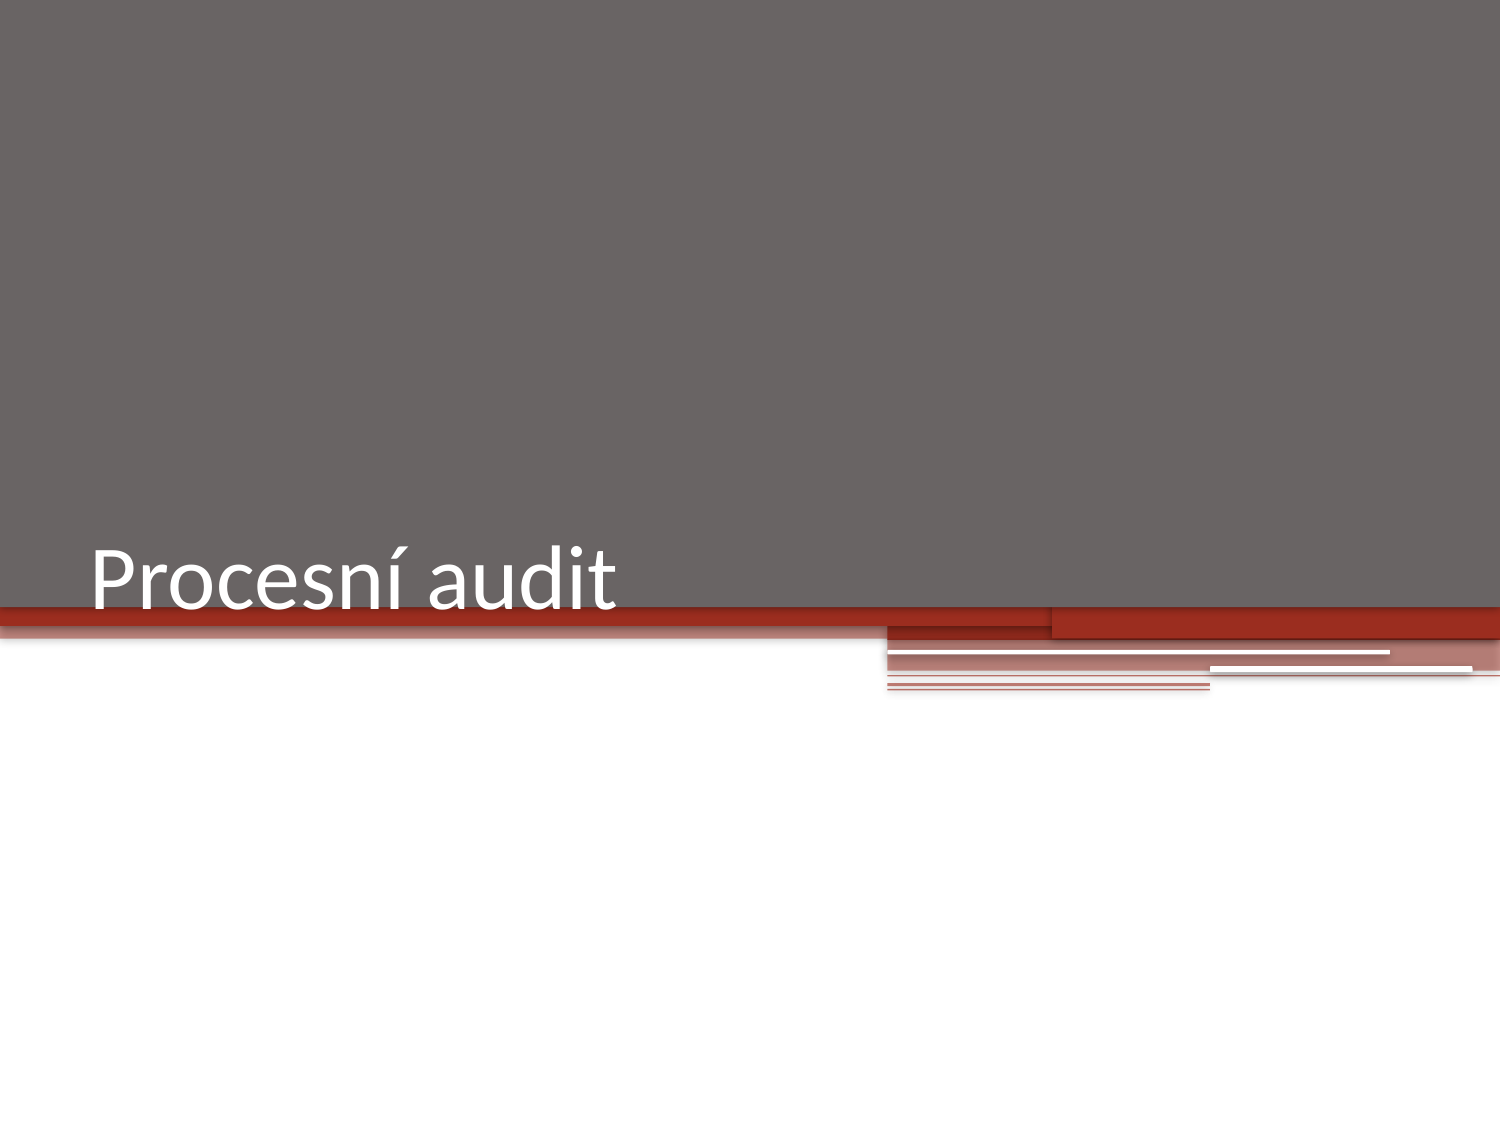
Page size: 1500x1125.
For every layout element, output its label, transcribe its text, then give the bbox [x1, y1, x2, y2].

title Procesní audit [75, 394, 1463, 636]
